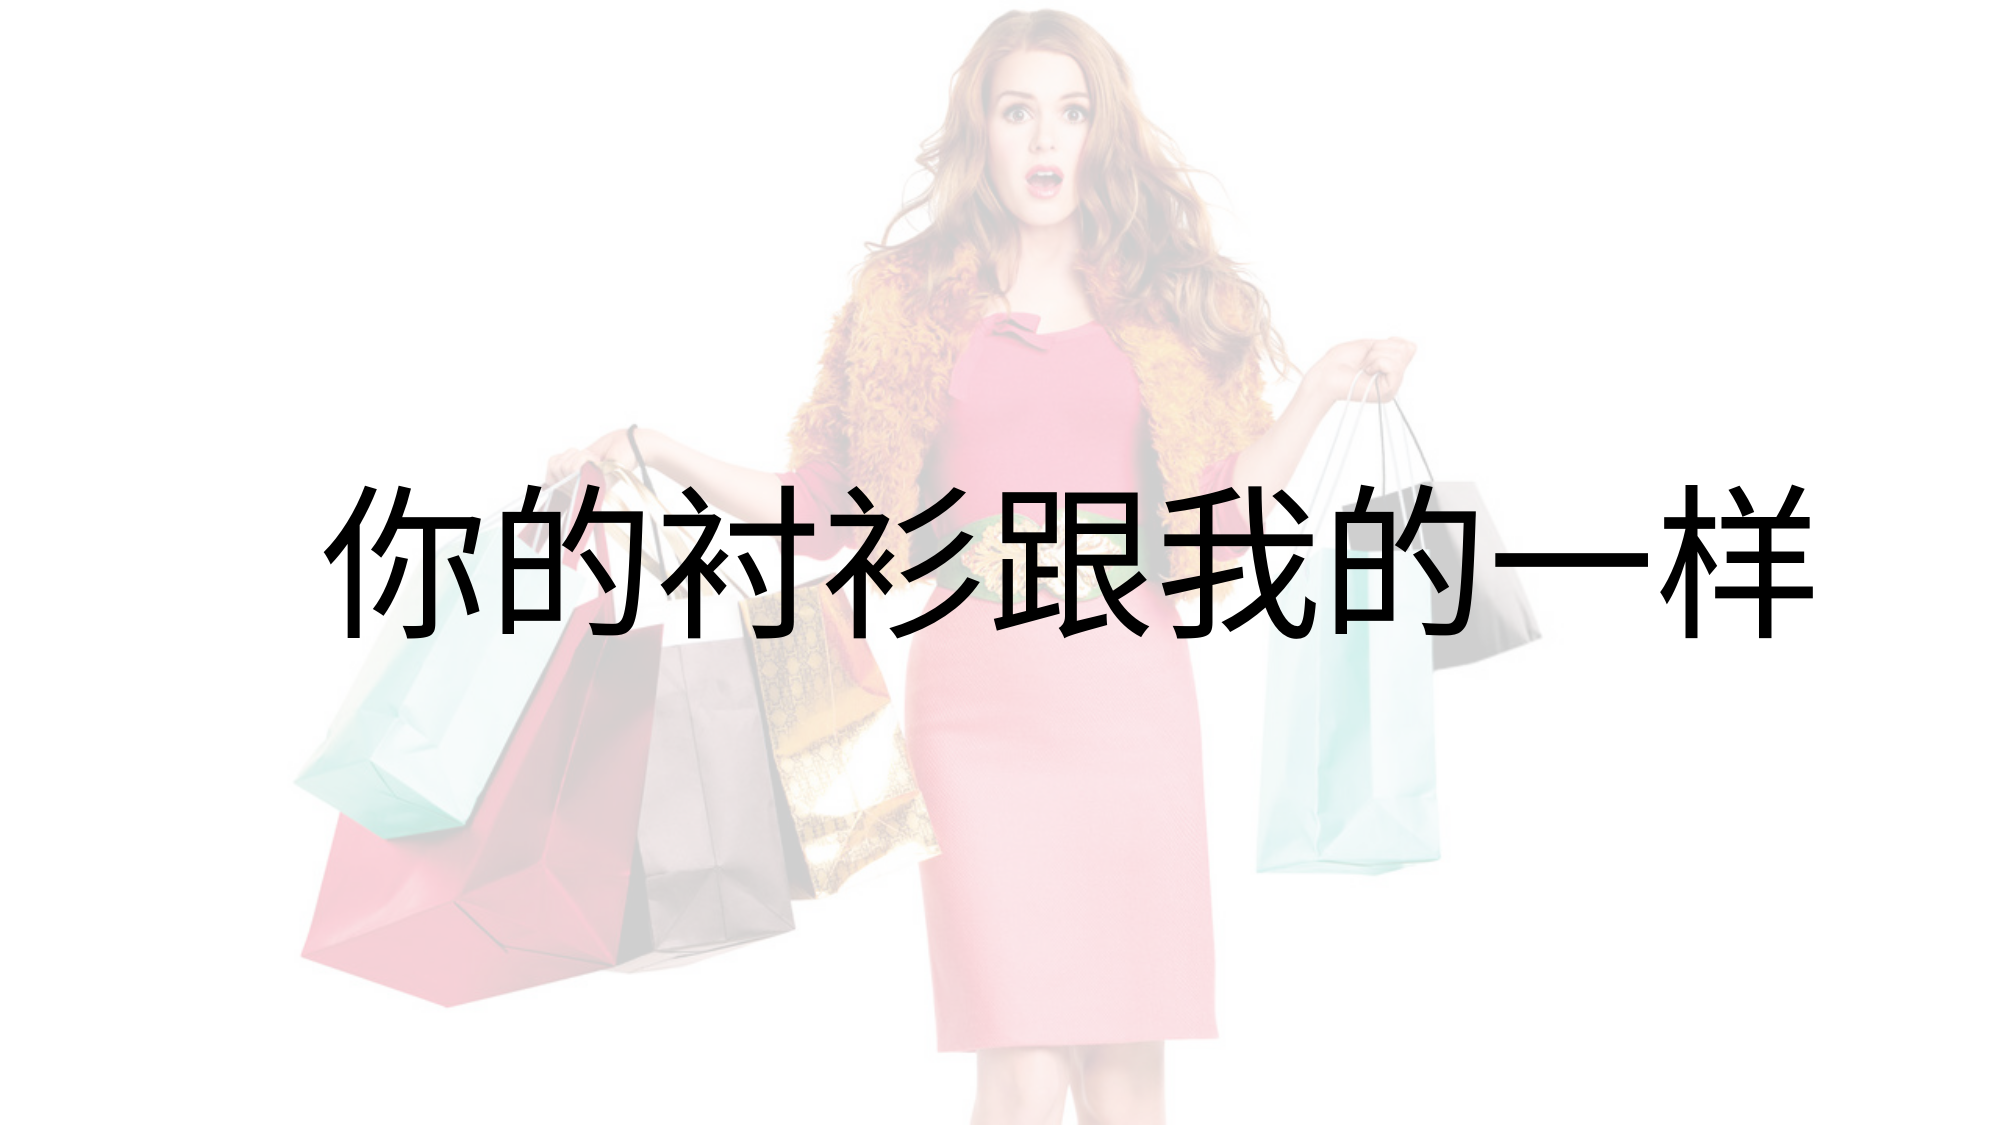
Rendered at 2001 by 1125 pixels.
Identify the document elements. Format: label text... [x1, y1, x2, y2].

text_box 你的衬衫跟我的一样 [307, 451, 2000, 667]
